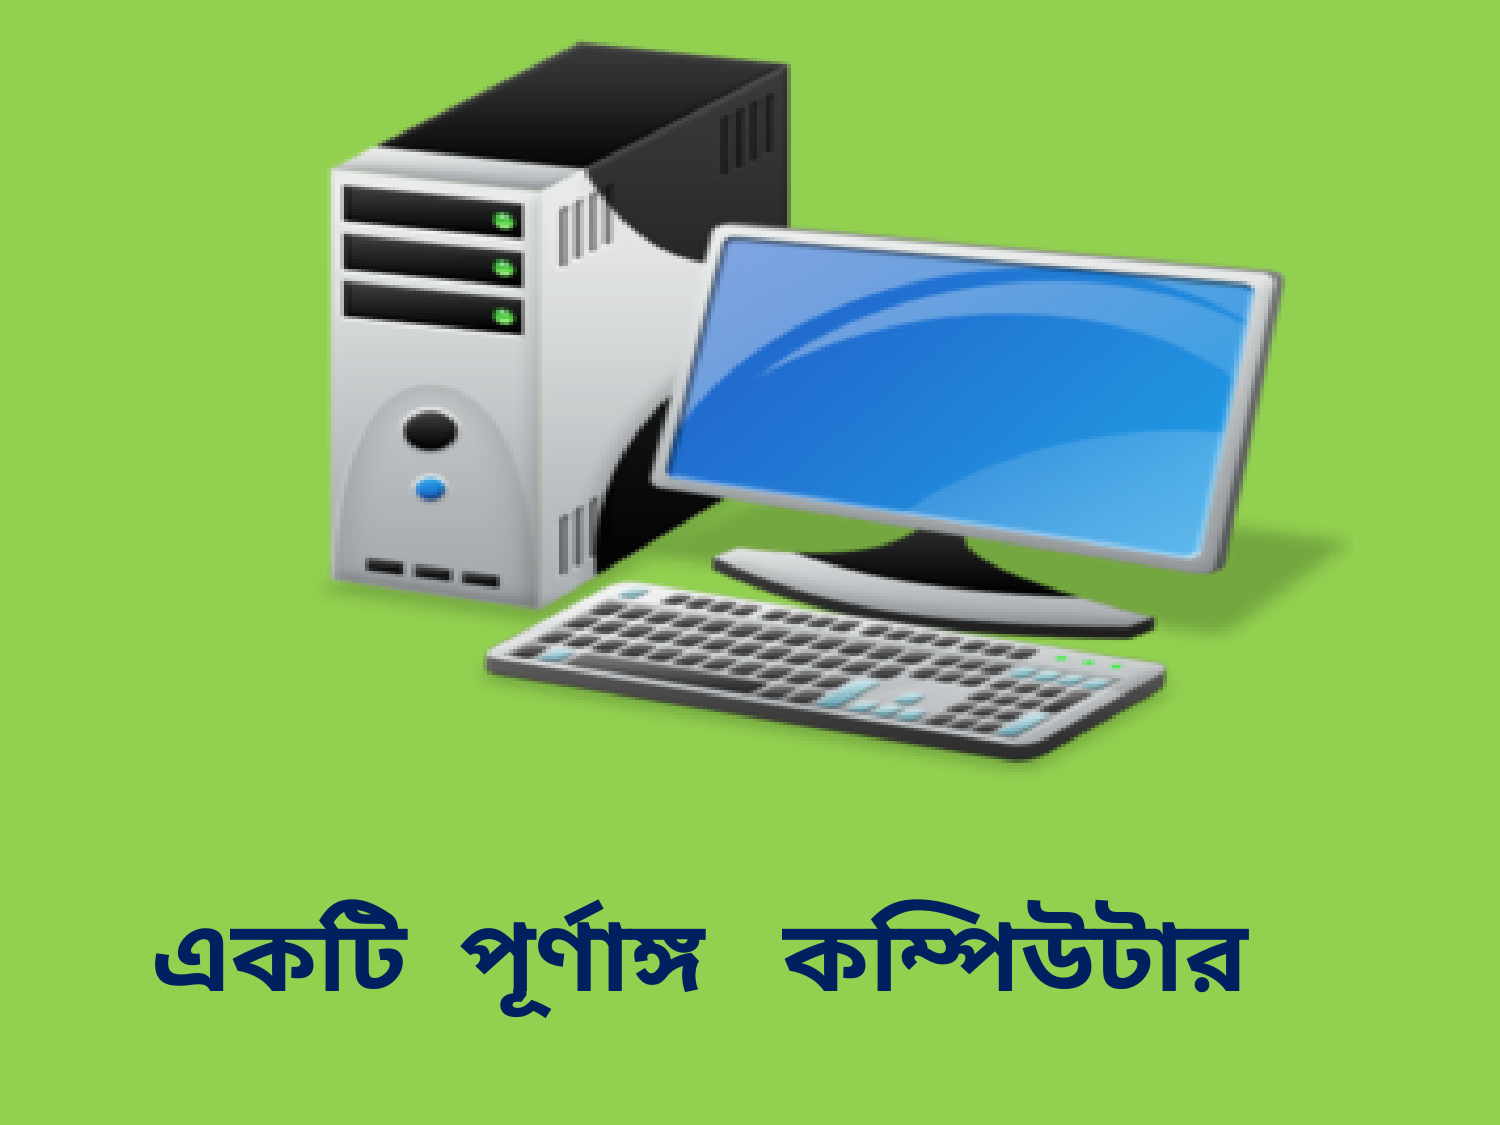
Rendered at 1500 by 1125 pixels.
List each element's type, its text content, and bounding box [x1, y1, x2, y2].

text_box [87, 24, 1401, 813]
text_box একটি পূর্ণাঙ্গ কম্পিউটার [137, 884, 1363, 1020]
